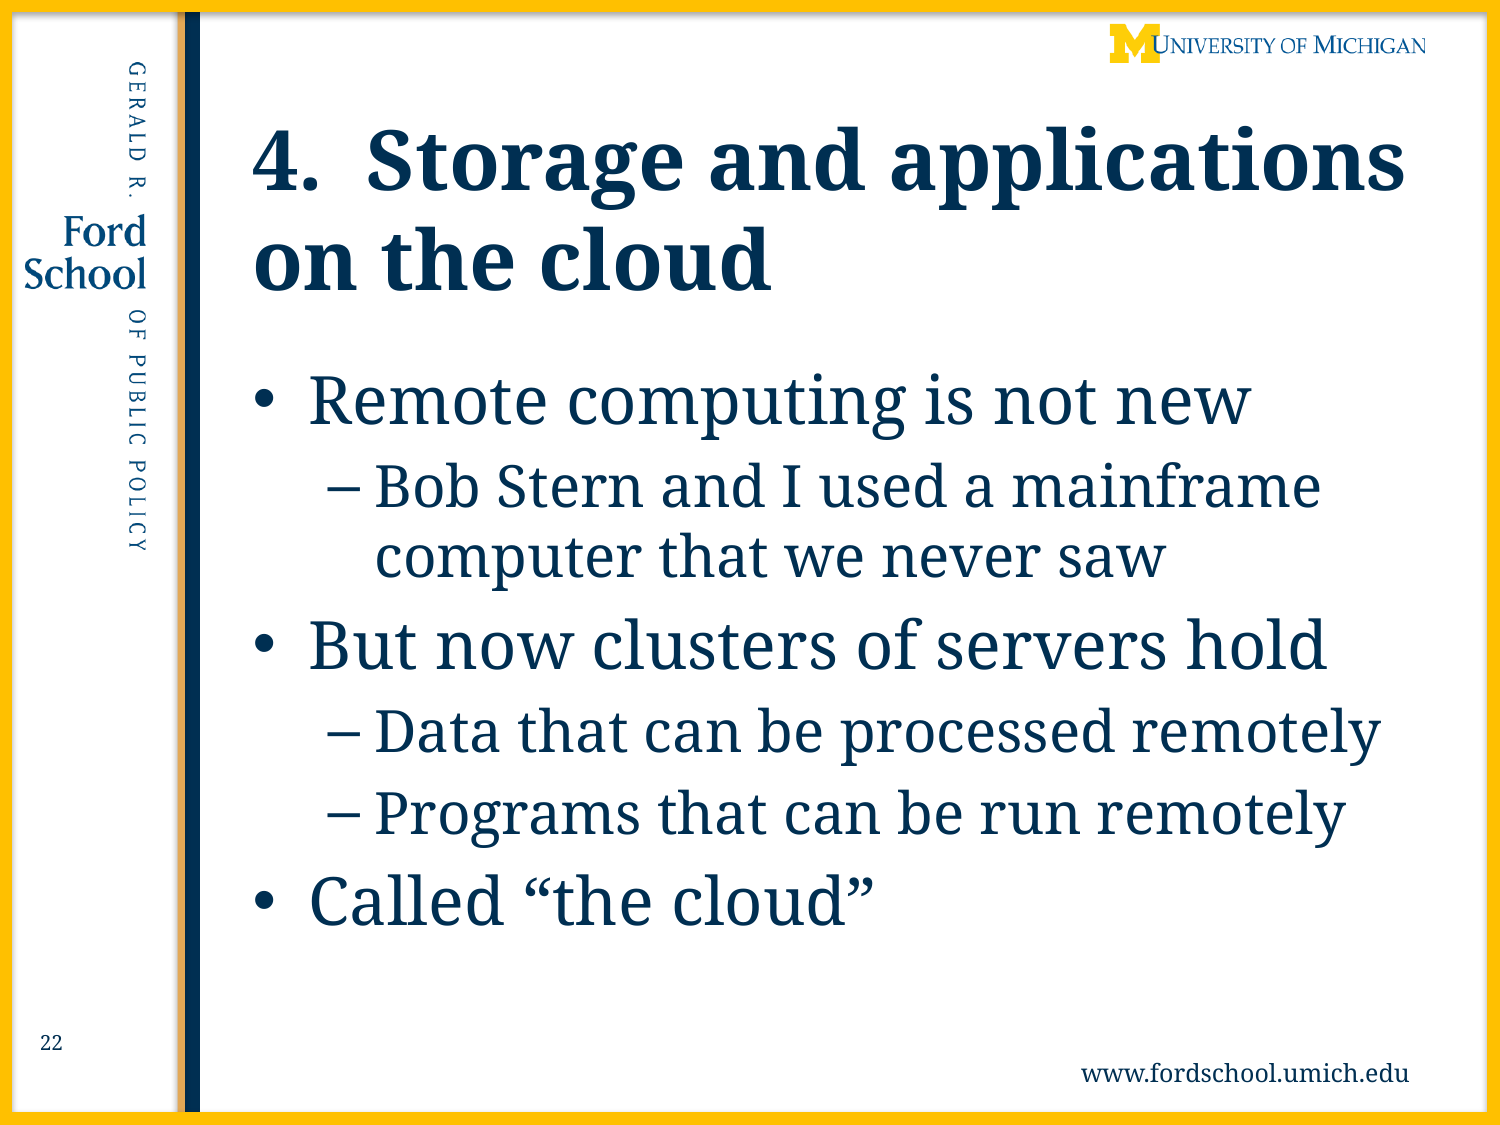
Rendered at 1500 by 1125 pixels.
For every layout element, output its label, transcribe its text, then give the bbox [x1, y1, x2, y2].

text_box [0, 0, 1500, 1125]
list Remote computing is not new Bob Stern and I used a mainframe computer that we never saw But now clusters of servers hold Data that can be processed remotely Programs that can be run remotely Called “the cloud” [237, 349, 1426, 966]
